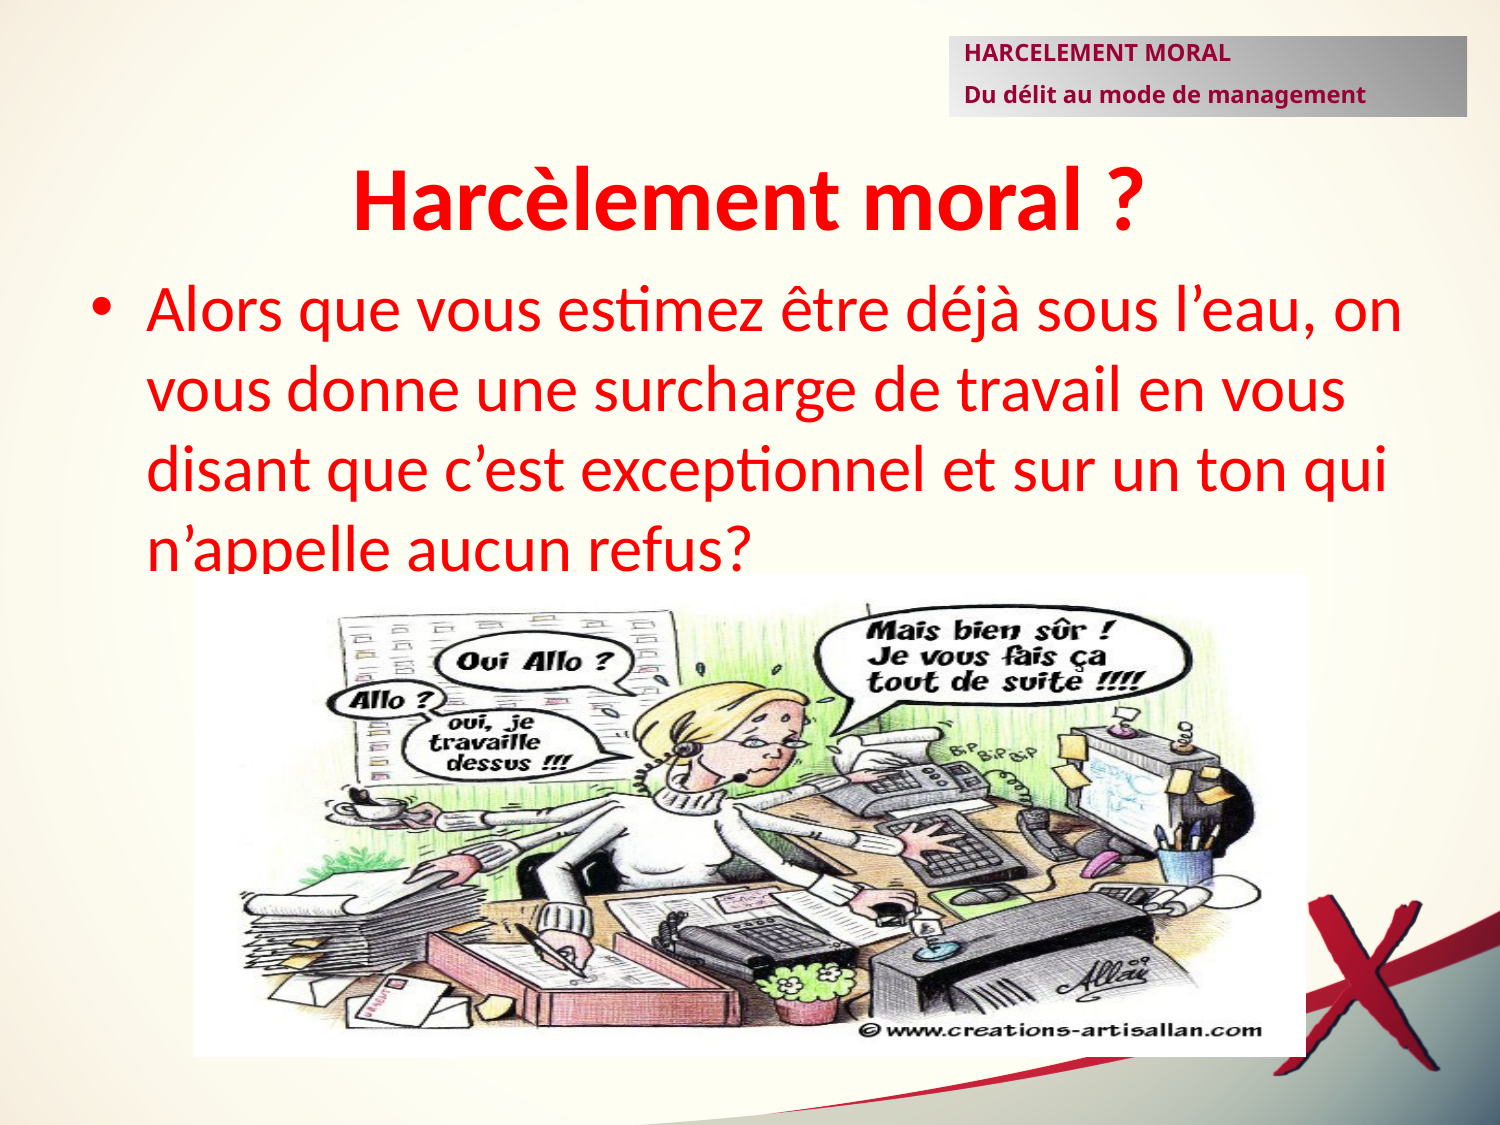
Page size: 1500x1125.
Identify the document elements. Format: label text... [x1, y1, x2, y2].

text_box HARCELEMENT MORAL Du délit au mode de management [949, 36, 1468, 117]
picture [0, 0, 1500, 1125]
title Harcèlement moral ? [75, 129, 1425, 257]
list Alors que vous estimez être déjà sous l’eau, on vous donne une surcharge de travail en vous disant que c’est exceptionnel et sur un ton qui n’appelle aucun refus? [75, 257, 1425, 615]
